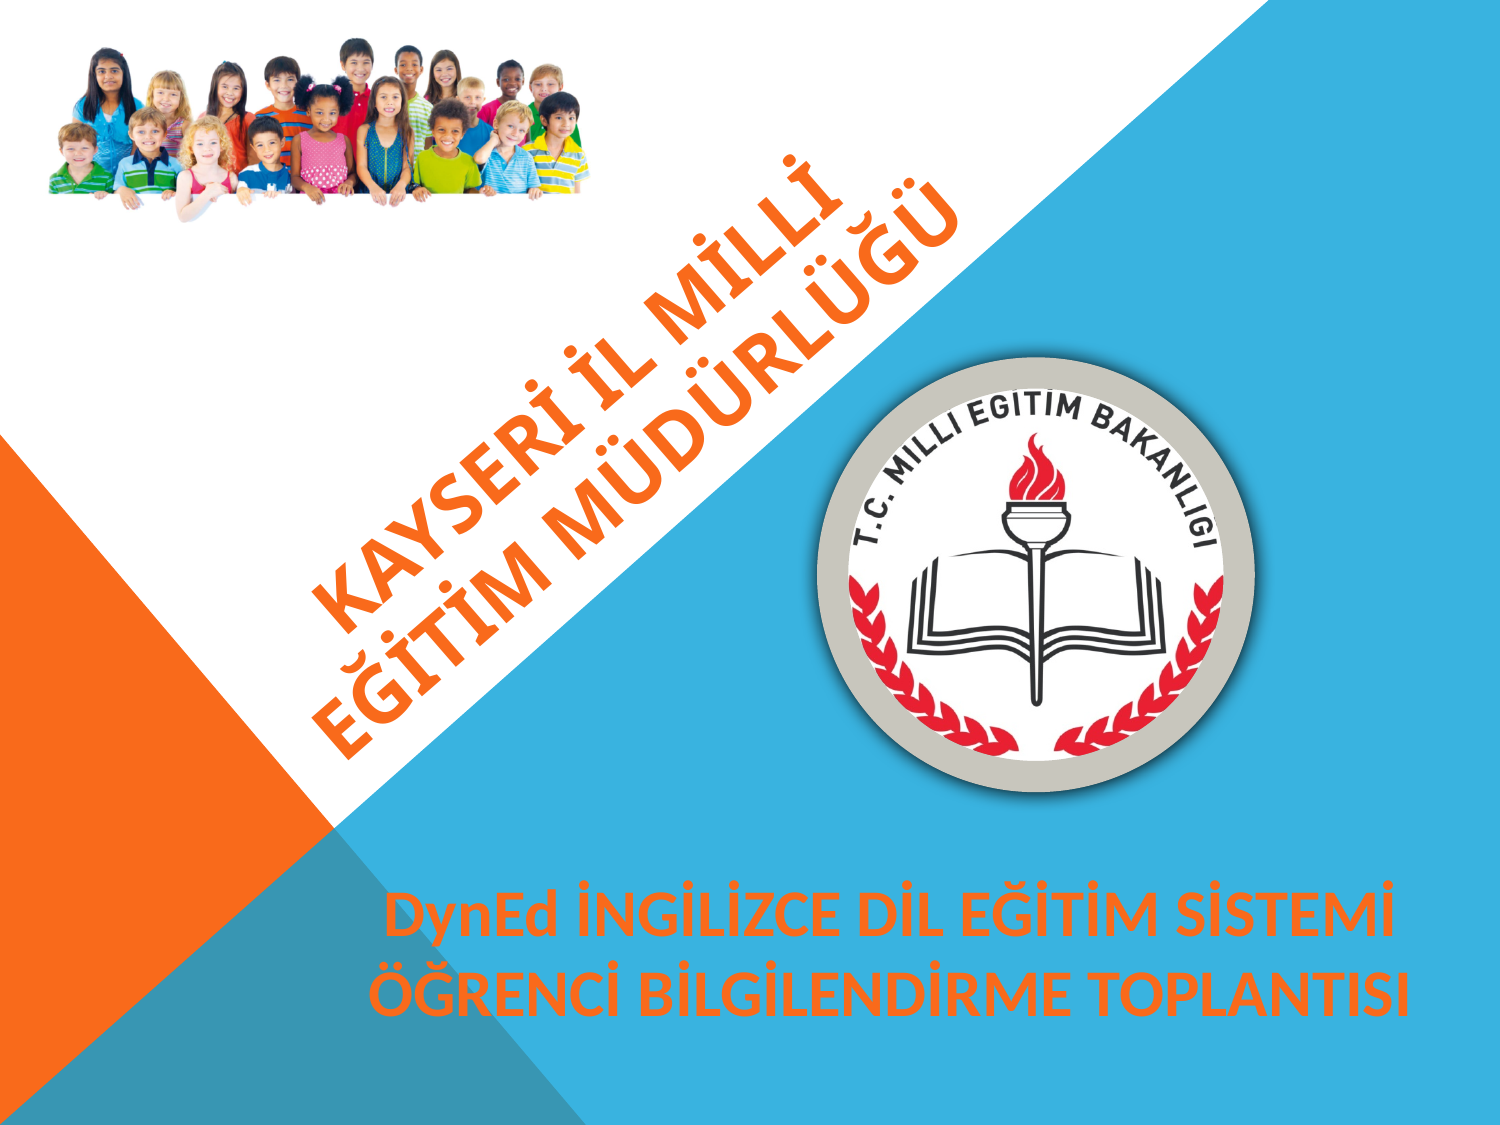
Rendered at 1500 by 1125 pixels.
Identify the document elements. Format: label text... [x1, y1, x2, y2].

text_box DynEd İNGİLİZCE DİL EĞİTİM SİSTEMİ ÖĞRENCİ BİLGİLENDİRME TOPLANTISI [316, 862, 1465, 1038]
picture [832, 372, 1240, 777]
picture [41, 30, 597, 224]
title KAYSERİ İL MİLLİ EĞİTİM MÜDÜRLÜĞÜ [251, 124, 1081, 862]
